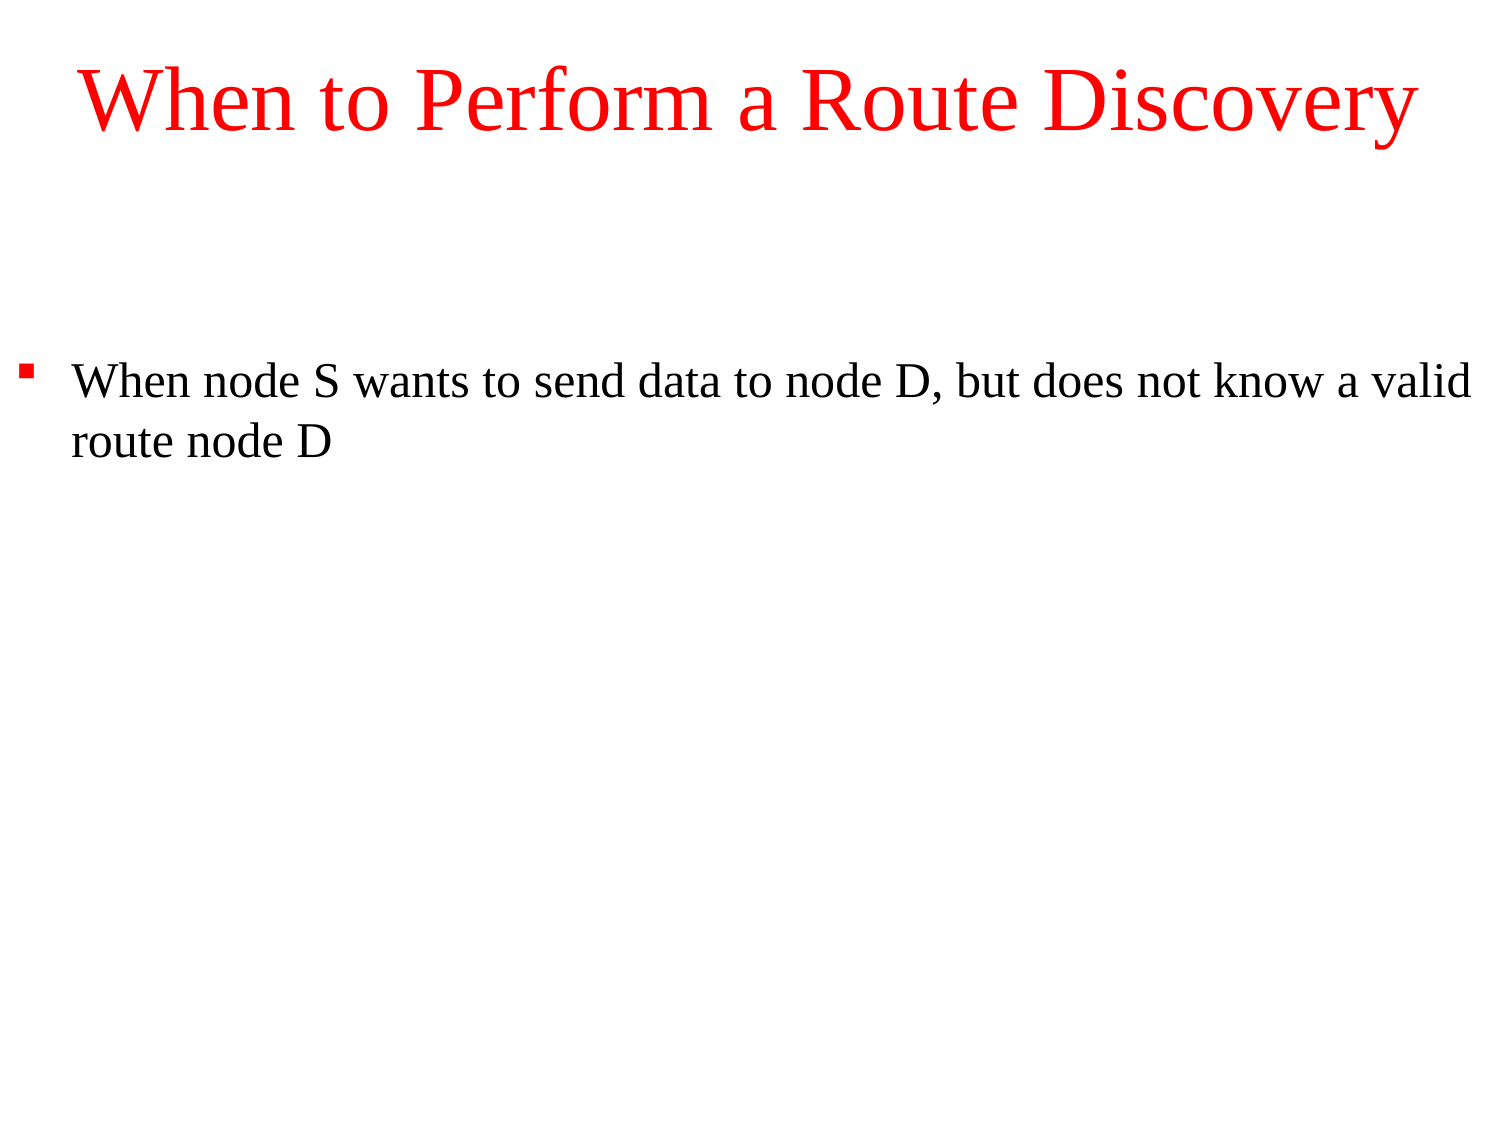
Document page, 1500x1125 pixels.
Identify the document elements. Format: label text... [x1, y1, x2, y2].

title When to Perform a Route Discovery [0, 0, 1500, 188]
list When node S wants to send data to node D, but does not know a valid route node D [0, 249, 1500, 1076]
